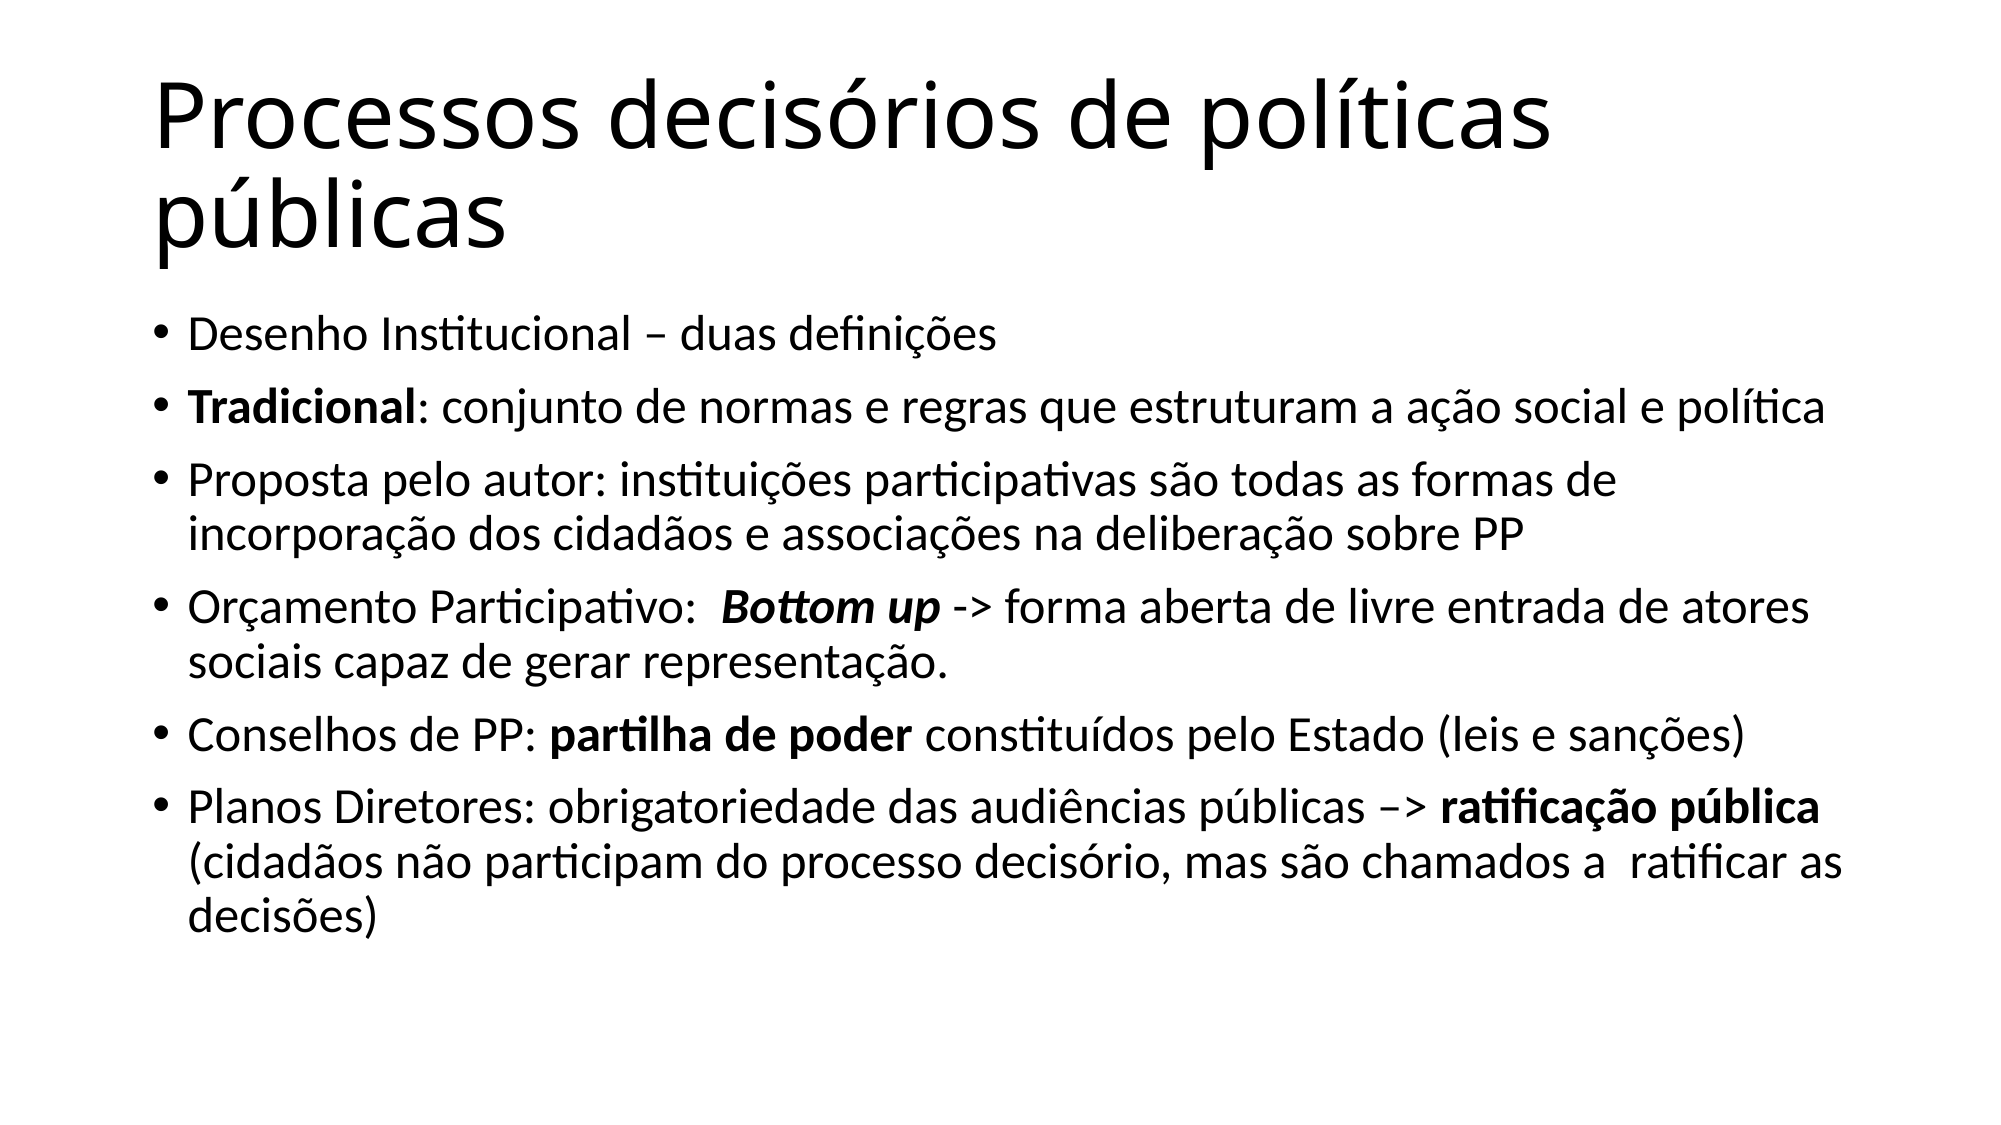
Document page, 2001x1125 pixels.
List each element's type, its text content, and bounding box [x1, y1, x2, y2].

list Desenho Institucional – duas definições Tradicional: conjunto de normas e regras que estruturam a ação social e política Proposta pelo autor: instituições participativas são todas as formas de incorporação dos cidadãos e associações na deliberação sobre PP Orçamento Participativo: Bottom up -> forma aberta de livre entrada de atores sociais capaz de gerar representação. Conselhos de PP: partilha de poder constituídos pelo Estado (leis e sanções) Planos Diretores: obrigatoriedade das audiências públicas –> ratificação pública (cidadãos não participam do processo decisório, mas são chamados a ratificar as decisões) [137, 299, 1863, 1014]
title Processos decisórios de políticas públicas [137, 59, 1863, 278]
